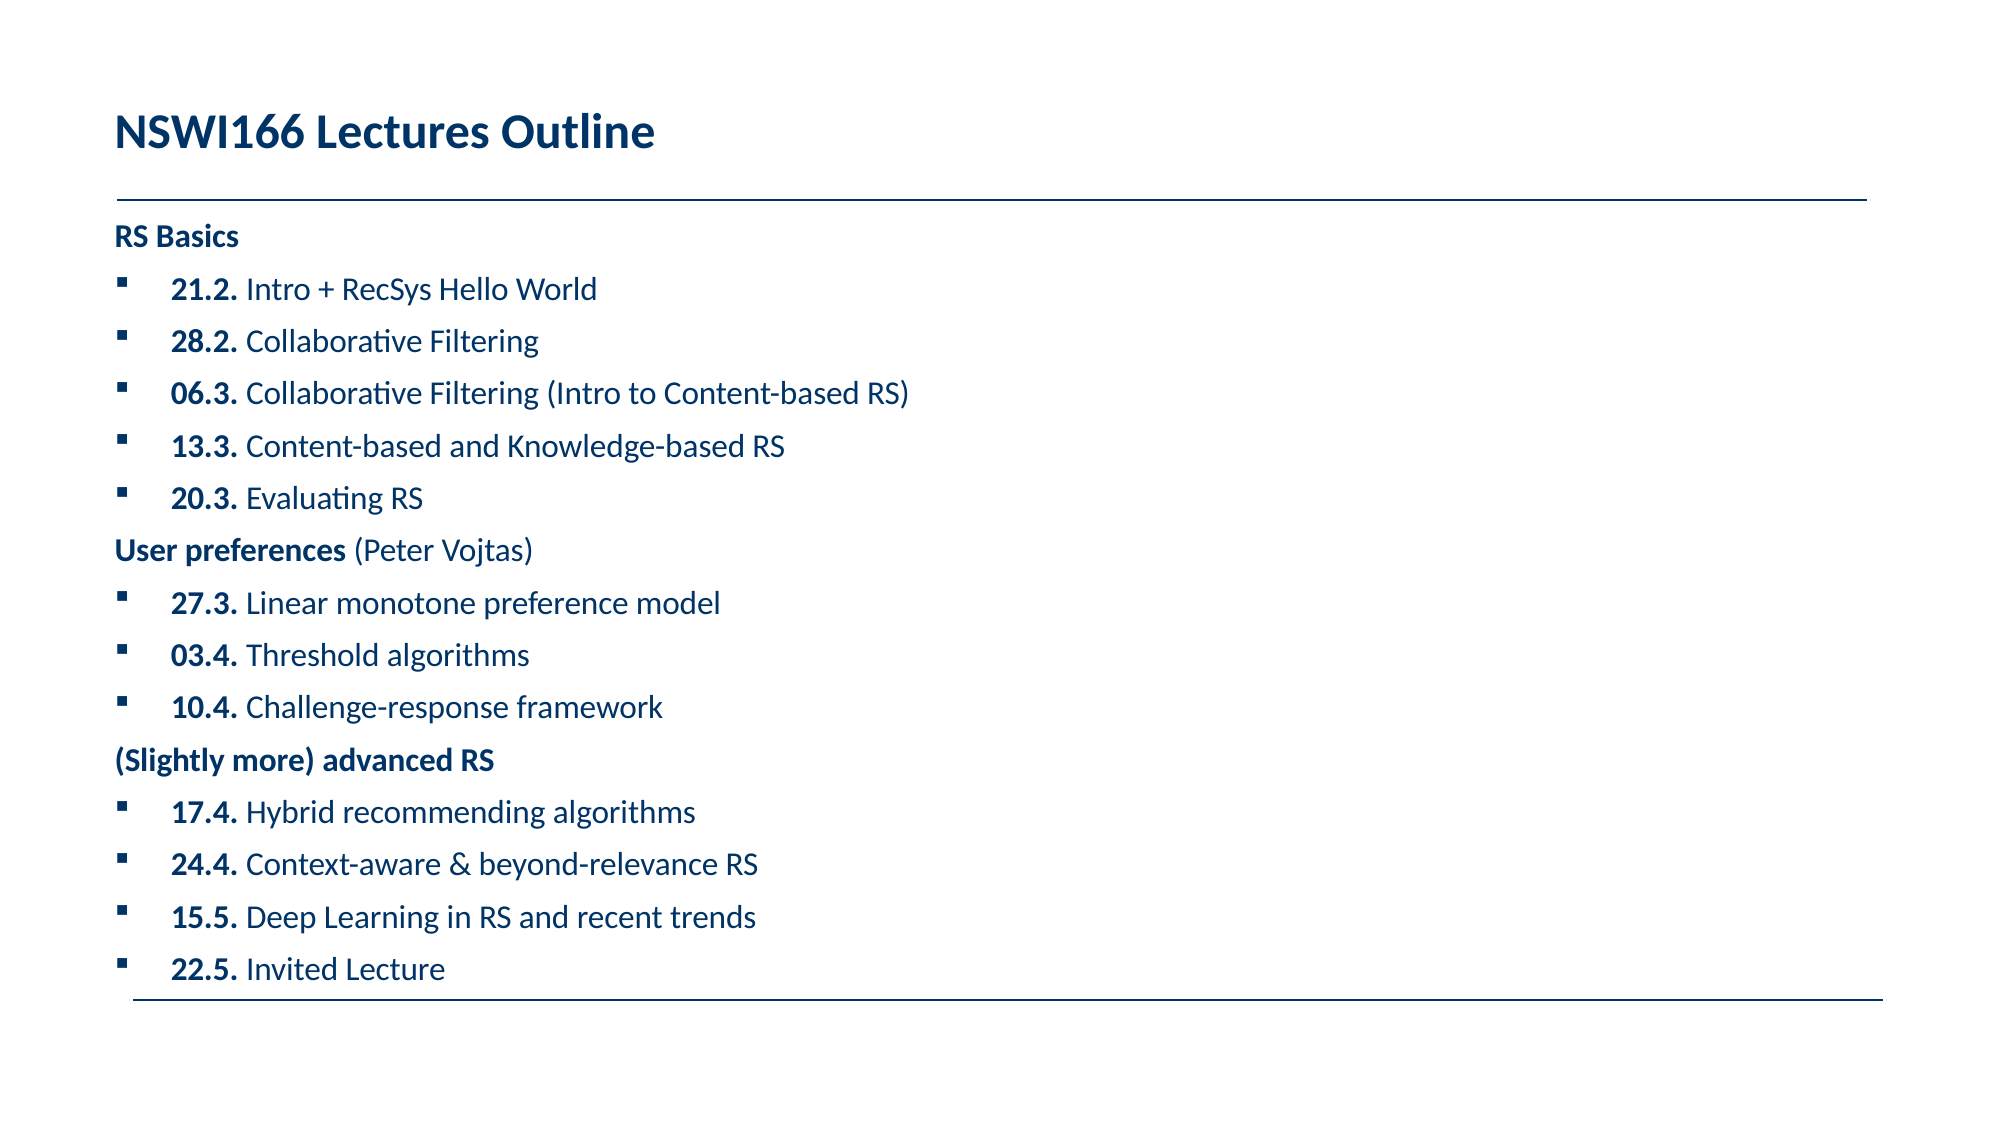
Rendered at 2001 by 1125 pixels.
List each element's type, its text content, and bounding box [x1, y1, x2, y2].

text_box RS Basics 21.2. Intro + RecSys Hello World 28.2. Collaborative Filtering 06.3. Collaborative Filtering (Intro to Content-based RS) 13.3. Content-based and Knowledge-based RS 20.3. Evaluating RS User preferences (Peter Vojtas) 27.3. Linear monotone preference model 03.4. Threshold algorithms 10.4. Challenge-response framework (Slightly more) advanced RS 17.4. Hybrid recommending algorithms 24.4. Context-aware & beyond-relevance RS 15.5. Deep Learning in RS and recent trends 22.5. Invited Lecture [112, 202, 1900, 1045]
title NSWI166 Lectures Outline [112, 95, 832, 202]
